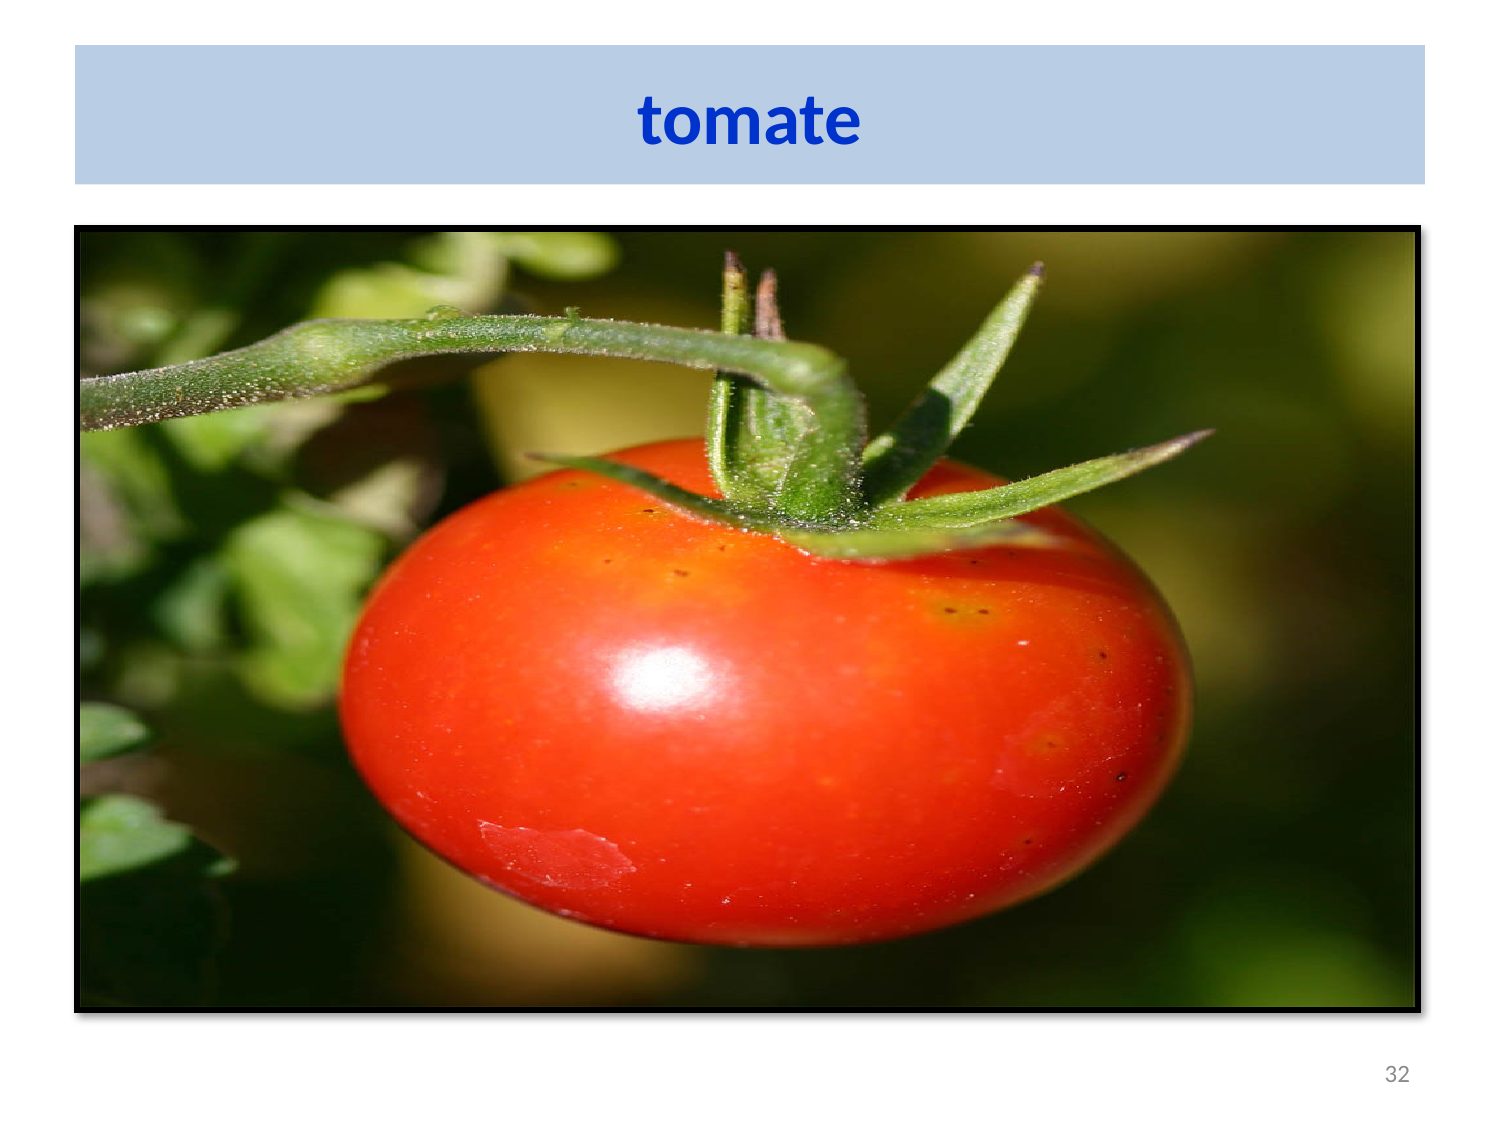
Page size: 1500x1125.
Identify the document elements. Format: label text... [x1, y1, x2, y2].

title tomate [75, 45, 1425, 185]
picture [79, 231, 1416, 1007]
slide_number 32 [1074, 1042, 1425, 1103]
